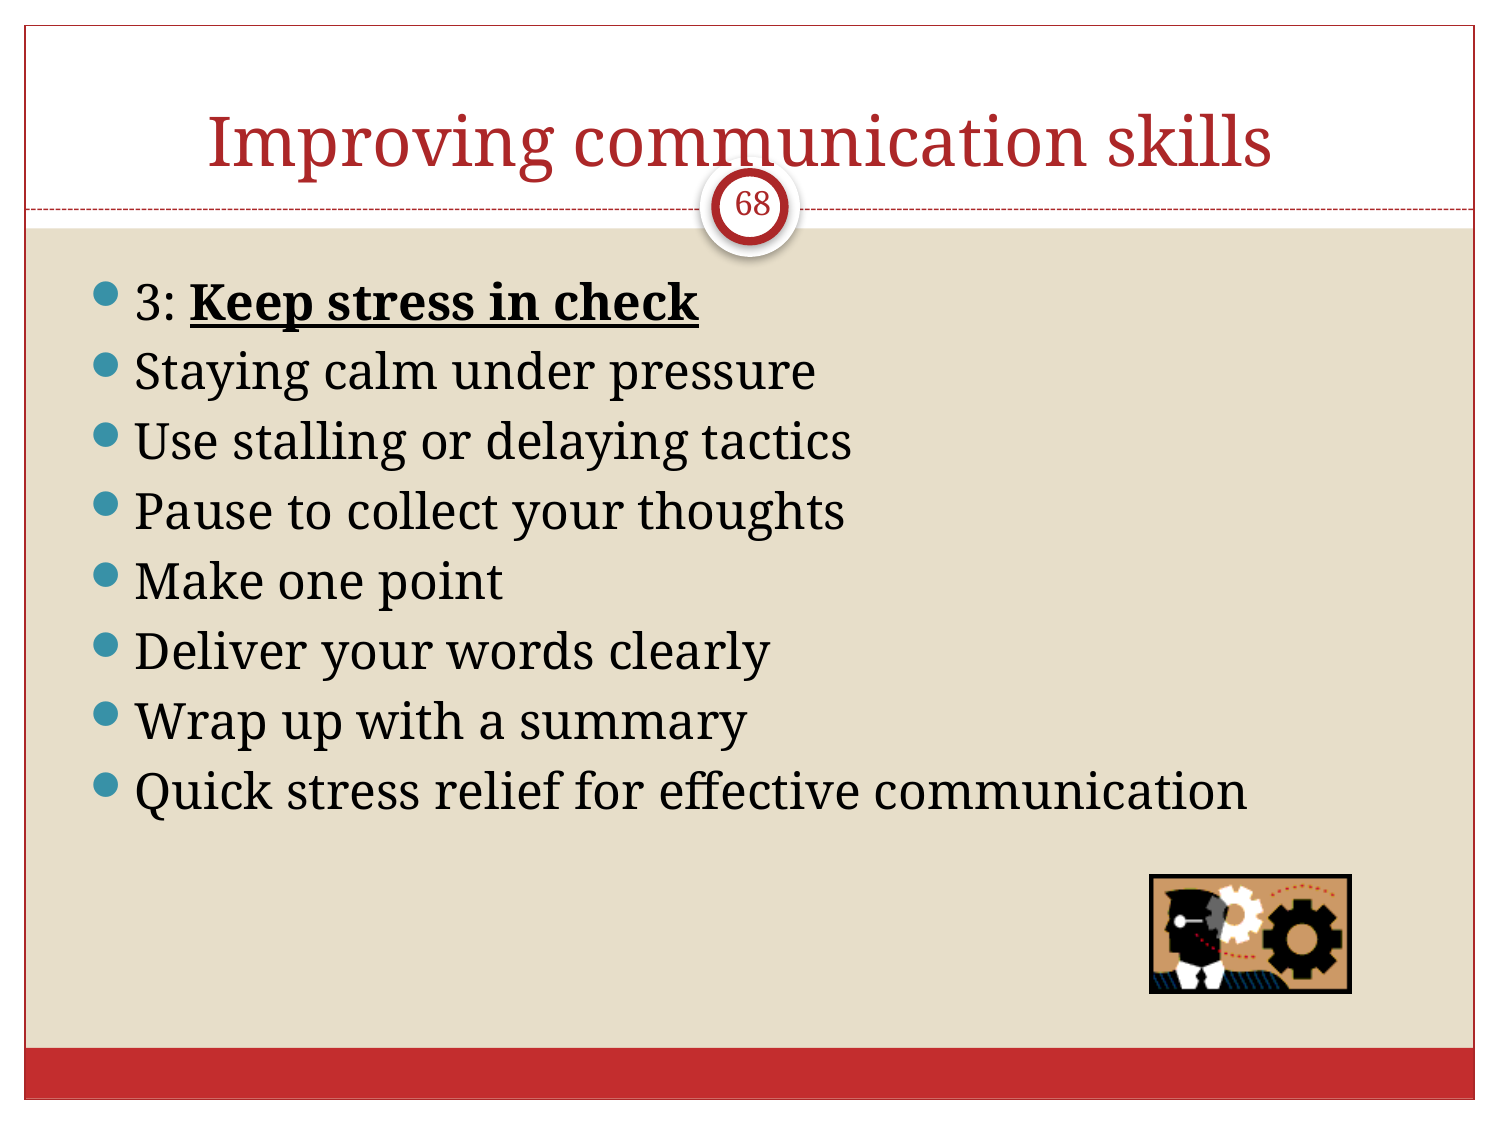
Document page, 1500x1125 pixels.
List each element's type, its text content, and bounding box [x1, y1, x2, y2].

slide_number 68 [715, 168, 791, 241]
list 3: Keep stress in check Staying calm under pressure Use stalling or delaying tactics Pause to collect your thoughts Make one point Deliver your words clearly Wrap up with a summary Quick stress relief for effective communication [75, 262, 1425, 1063]
picture [1149, 874, 1352, 994]
title Improving communication skills [75, 50, 1425, 188]
